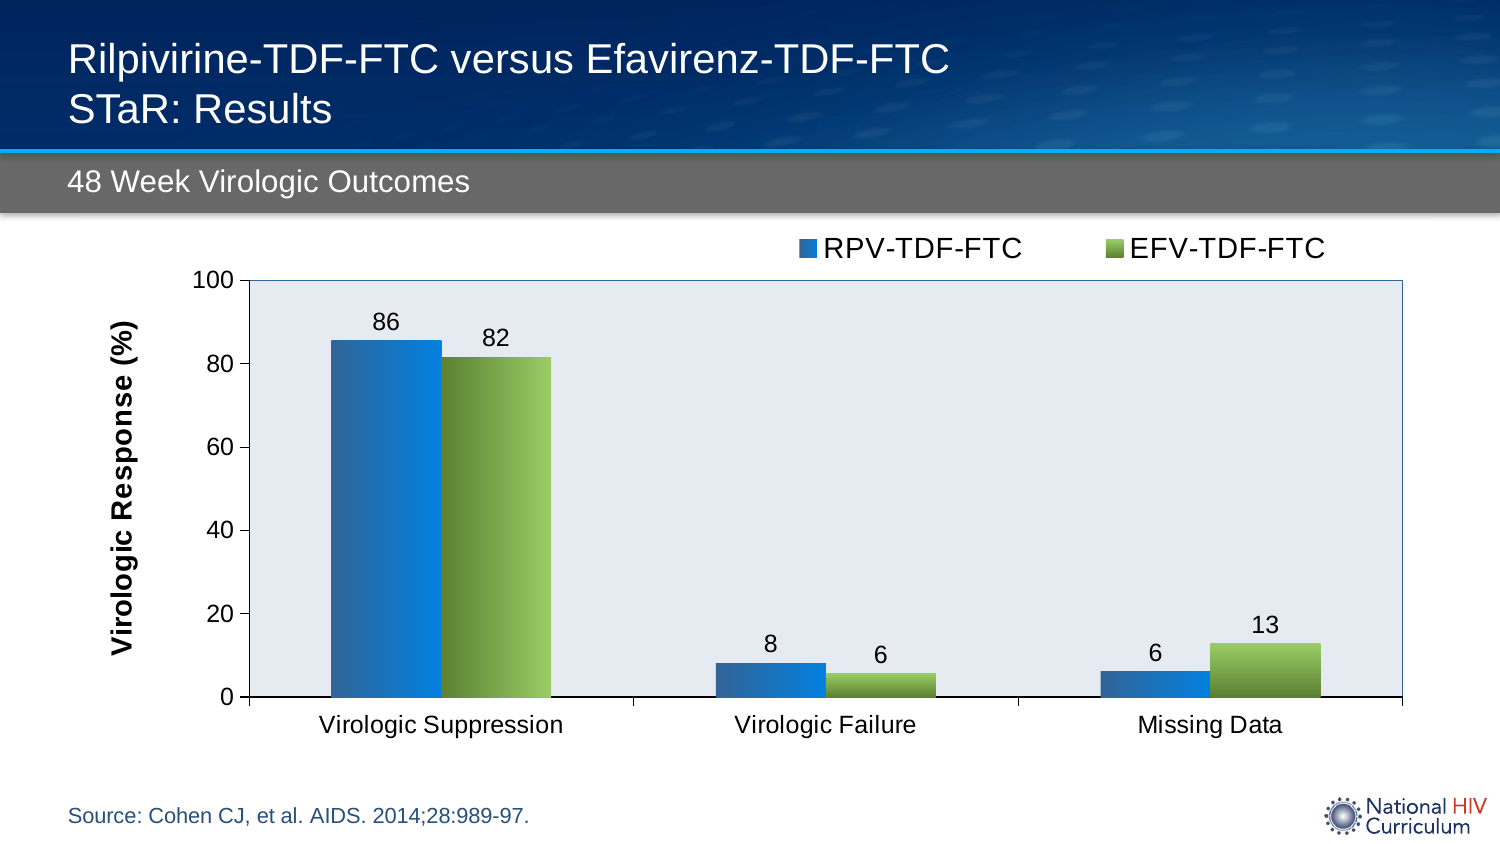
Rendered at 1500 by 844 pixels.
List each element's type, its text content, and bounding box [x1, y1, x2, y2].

chart [80, 220, 1432, 776]
title Rilpivirine-TDF-FTC versus Efavirenz-TDF-FTC STaR: Results [53, 14, 1447, 149]
picture [1324, 797, 1362, 835]
picture [0, 0, 1500, 148]
list Source: Cohen CJ, et al. AIDS. 2014;28:989-97. [53, 795, 1261, 835]
list 48 Week Virologic Outcomes [52, 154, 1448, 211]
